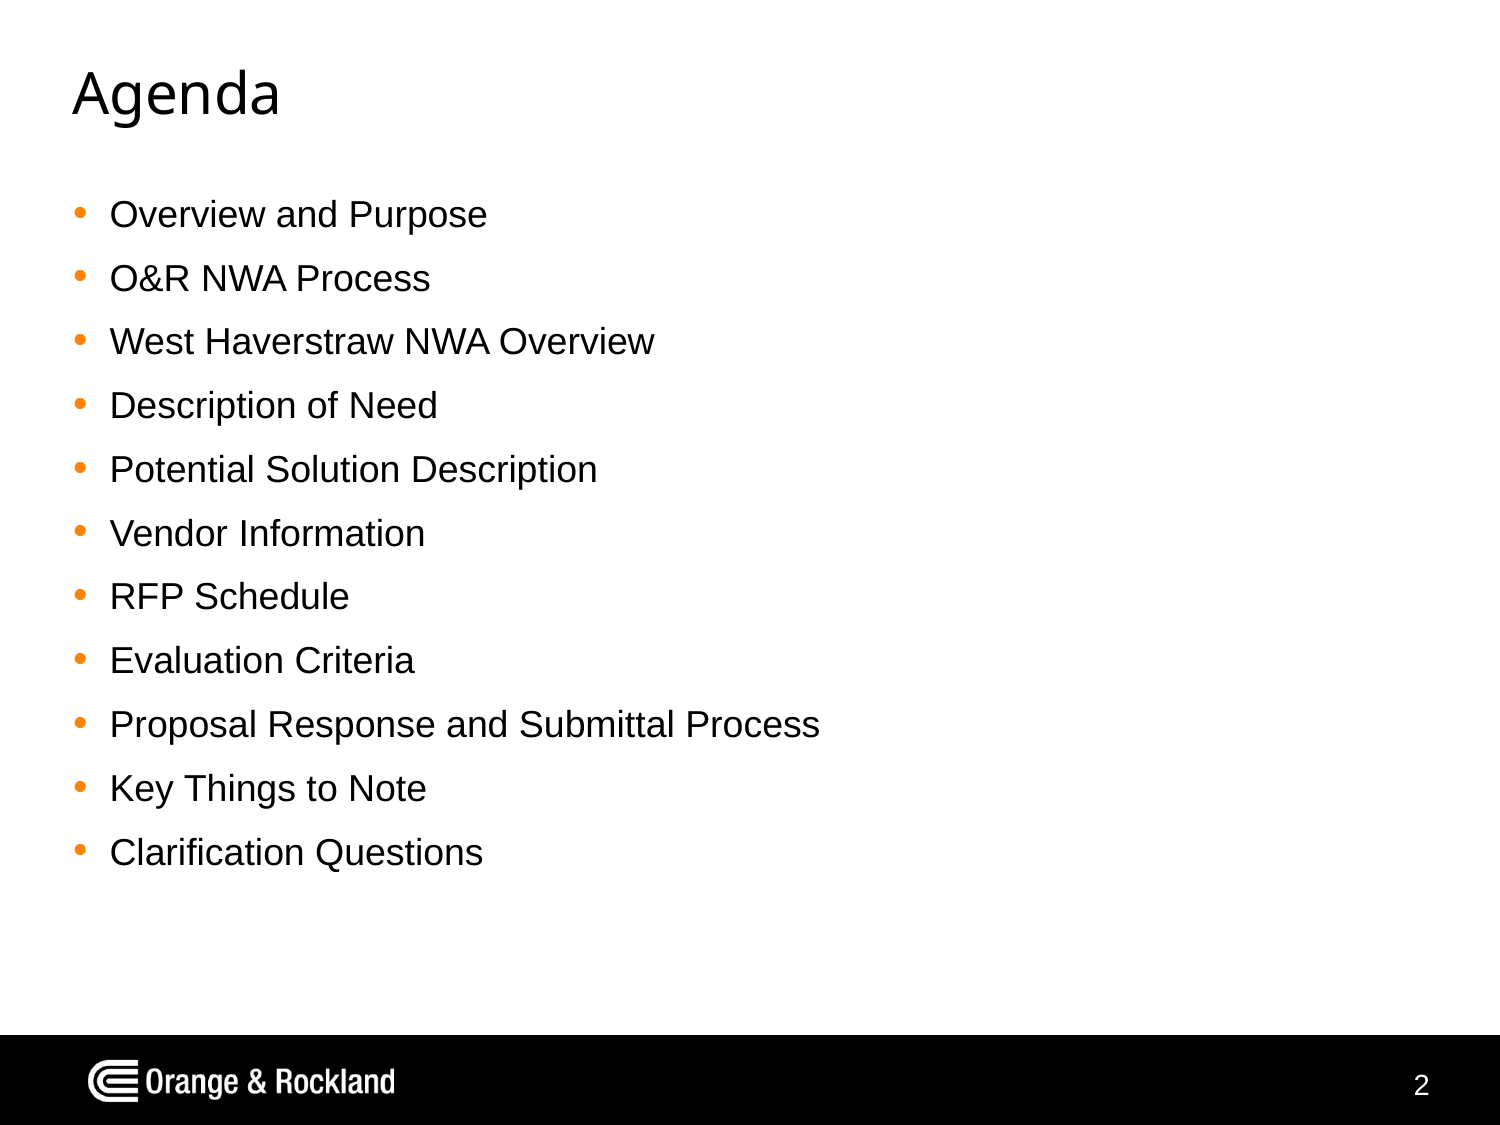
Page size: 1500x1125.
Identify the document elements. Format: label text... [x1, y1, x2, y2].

slide_number 2 [1352, 1058, 1445, 1119]
picture [84, 1055, 398, 1106]
title Agenda [57, 56, 1445, 182]
list Overview and Purpose O&R NWA Process West Haverstraw NWA Overview Description of Need Potential Solution Description Vendor Information RFP Schedule Evaluation Criteria Proposal Response and Submittal Process Key Things to Note Clarification Questions [57, 182, 1446, 975]
